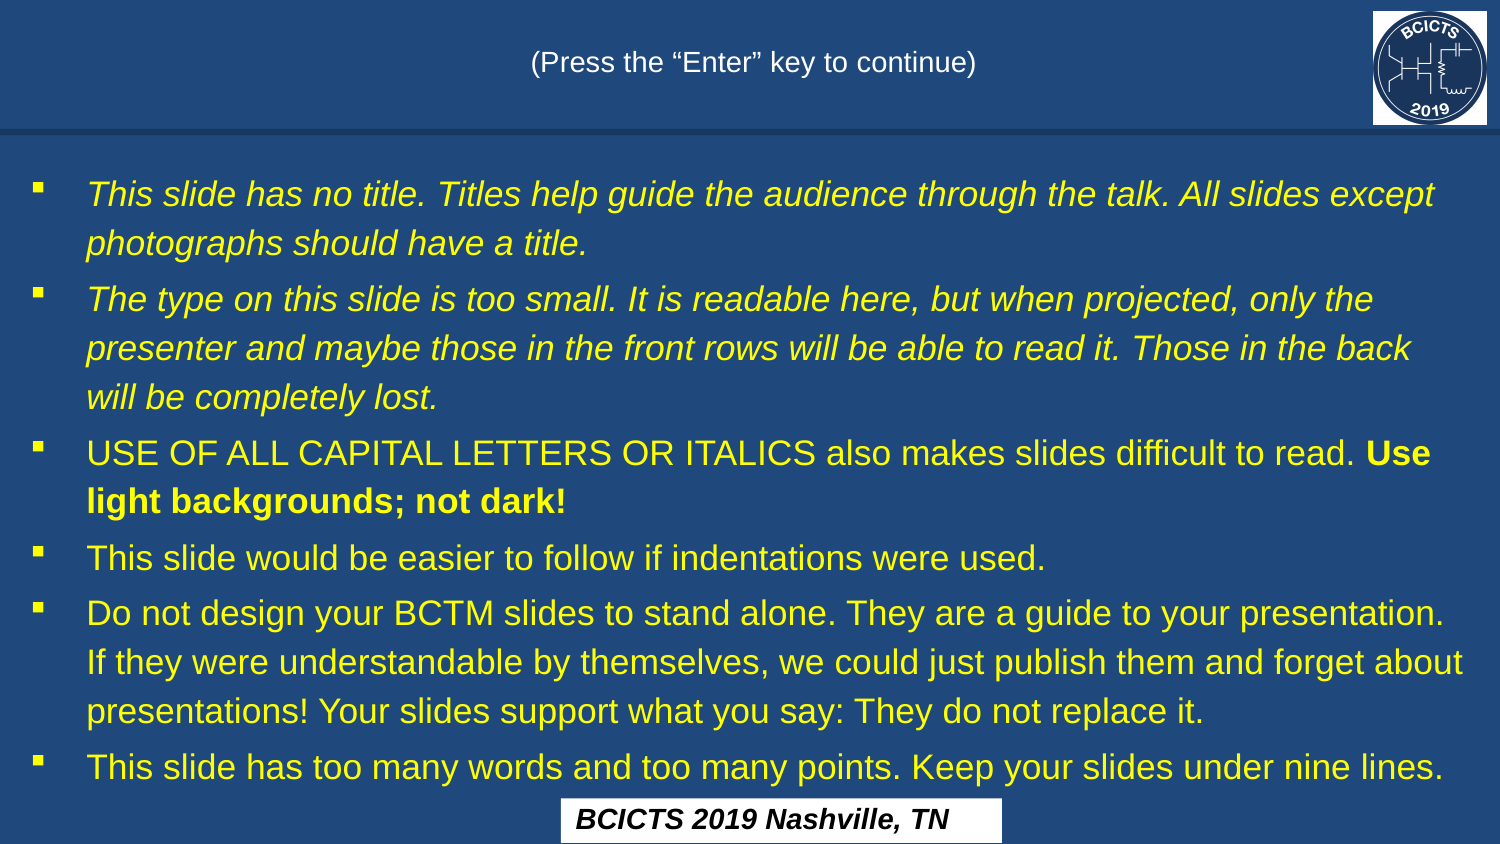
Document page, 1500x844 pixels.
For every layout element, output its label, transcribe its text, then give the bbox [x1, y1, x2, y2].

picture [1373, 11, 1487, 125]
list This slide has no title. Titles help guide the audience through the talk. All slides except photographs should have a title. The type on this slide is too small. It is readable here, but when projected, only the presenter and maybe those in the front rows will be able to read it. Those in the back will be completely lost. USE OF ALL CAPITAL LETTERS OR ITALICS also makes slides difficult to read. Use light backgrounds; not dark! This slide would be easier to follow if indentations were used. Do not design your BCTM slides to stand alone. They are a guide to your presentation. If they were understandable by themselves, we could just publish them and forget about presentations! Your slides support what you say: They do not replace it. This slide has too many words and too many points. Keep your slides under nine lines. [14, 156, 1486, 799]
title (Press the “Enter” key to continue) [14, 5, 1486, 116]
